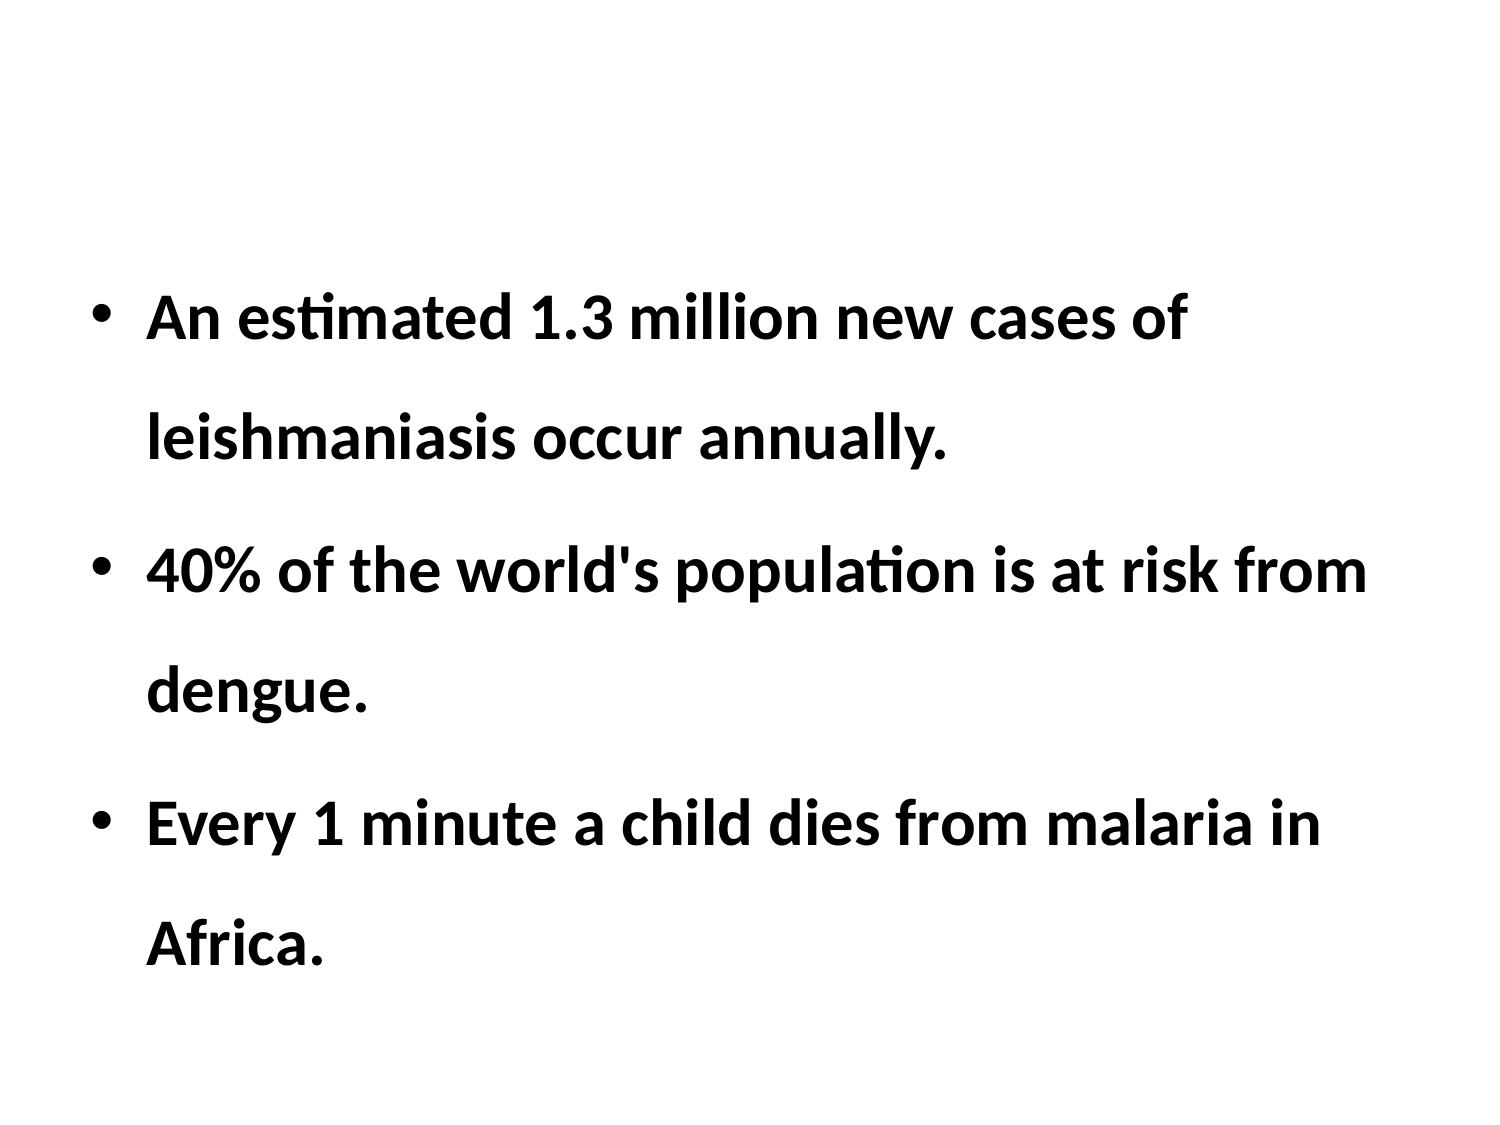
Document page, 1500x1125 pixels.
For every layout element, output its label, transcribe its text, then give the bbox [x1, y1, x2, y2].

list An estimated 1.3 million new cases of leishmaniasis occur annually. 40% of the world's population is at risk from dengue. Every 1 minute a child dies from malaria in Africa. [74, 224, 1426, 1006]
